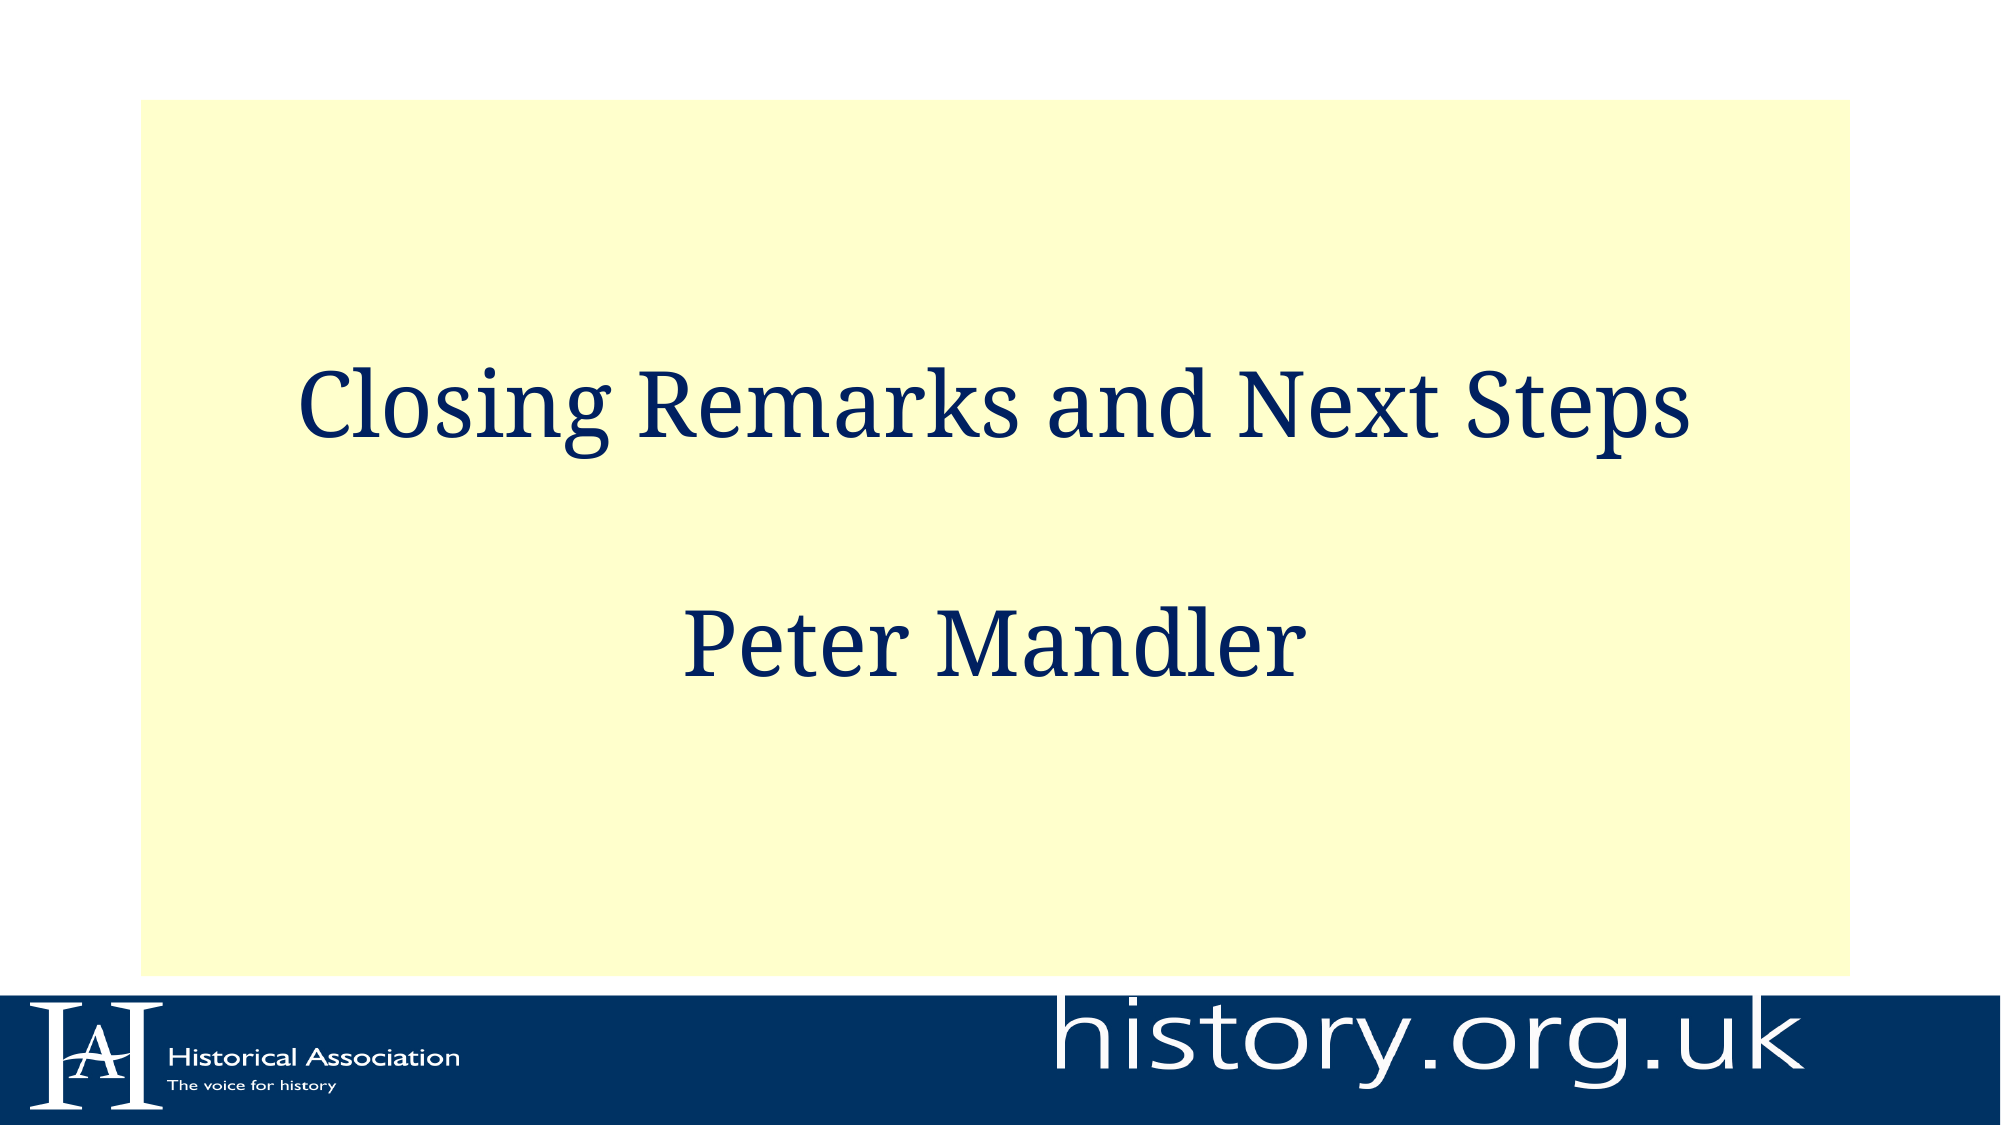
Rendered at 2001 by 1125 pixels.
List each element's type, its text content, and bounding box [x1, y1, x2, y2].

subtitle Closing Remarks and Next Steps Peter Mandler [141, 99, 1850, 977]
picture [0, 0, 2001, 1125]
